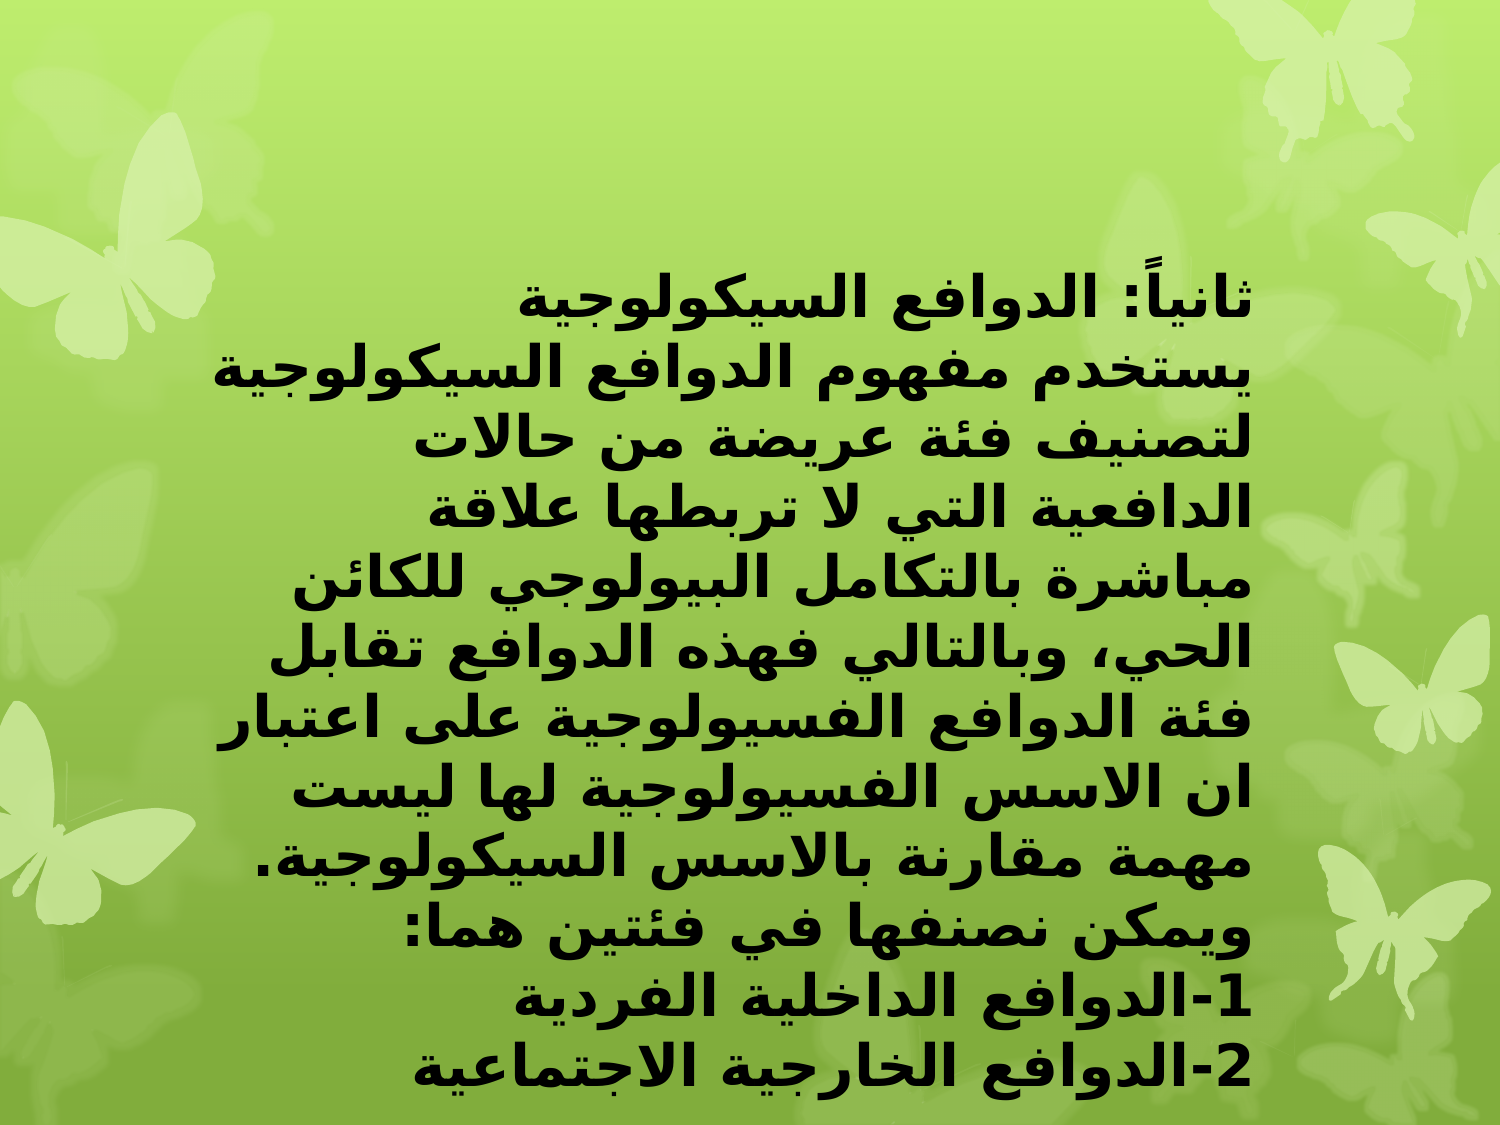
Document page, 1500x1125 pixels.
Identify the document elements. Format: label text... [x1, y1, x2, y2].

text_box ثانياً: الدوافع السيكولوجية يستخدم مفهوم الدوافع السيكولوجية لتصنيف فئة عريضة من حالات الدافعية التي لا تربطها علاقة مباشرة بالتكامل البيولوجي للكائن الحي، وبالتالي فهذه الدوافع تقابل فئة الدوافع الفسيولوجية على اعتبار ان الاسس الفسيولوجية لها ليست مهمة مقارنة بالاسس السيكولوجية. ويمكن نصنفها في فئتين هما: 1- الدوافع الداخلية الفردية 2- الدوافع الخارجية الاجتماعية [182, 251, 1270, 1125]
